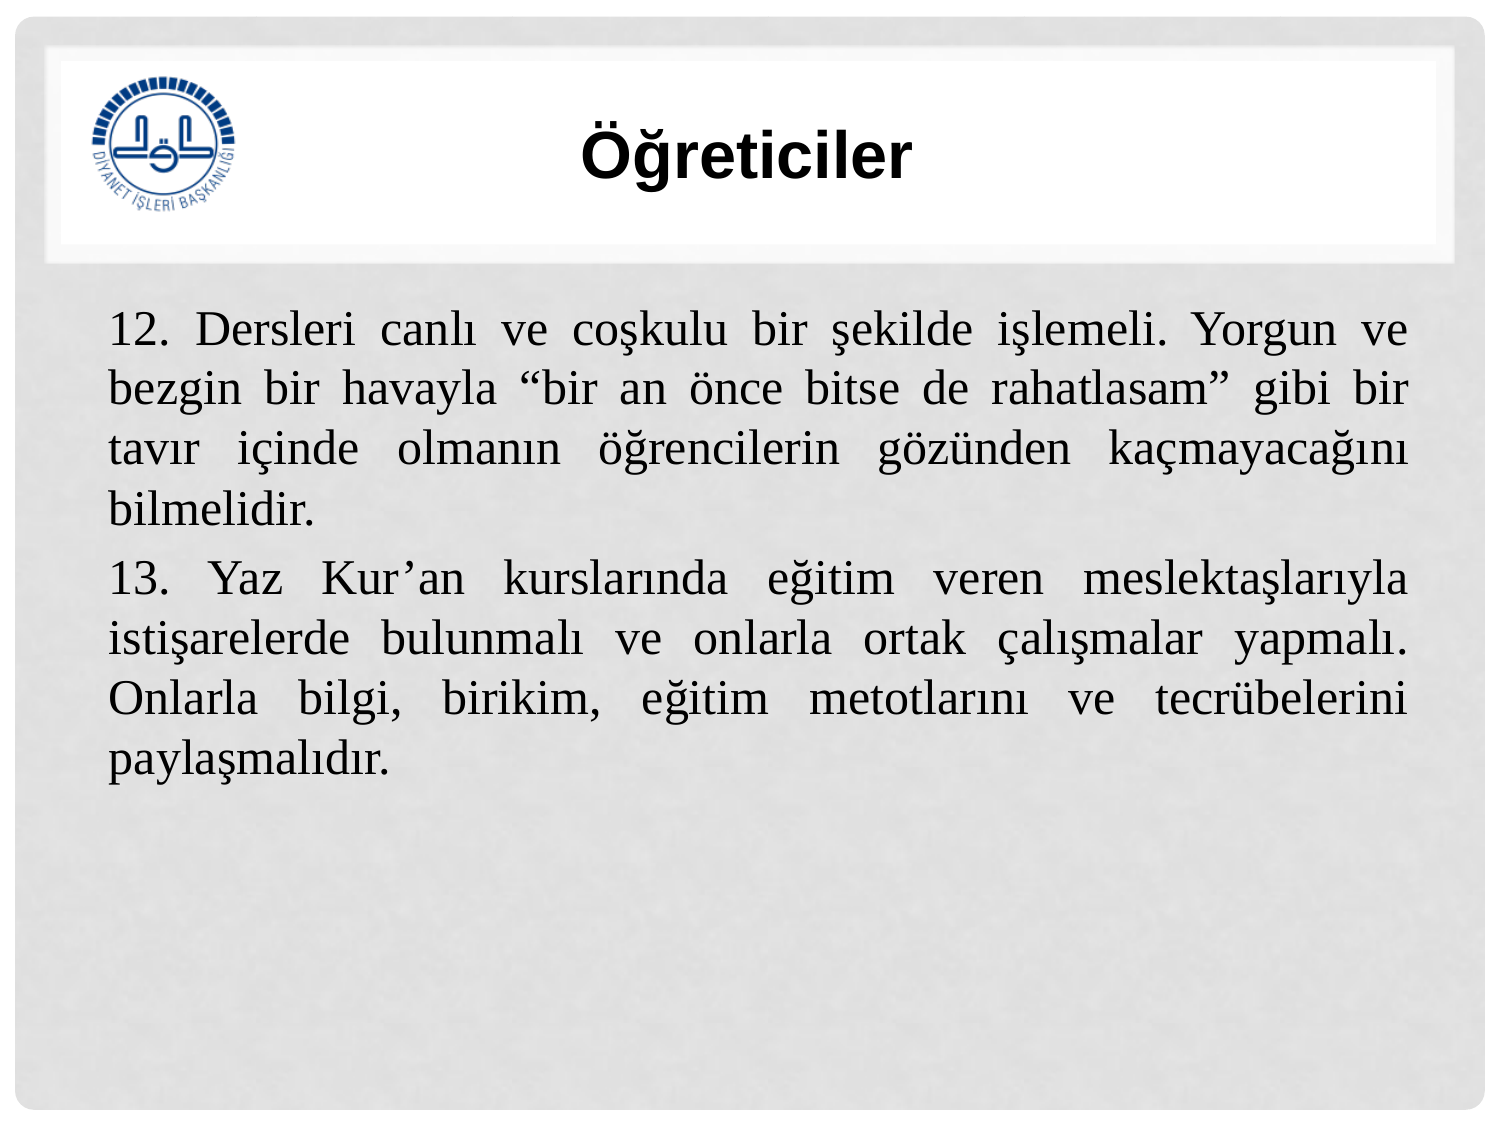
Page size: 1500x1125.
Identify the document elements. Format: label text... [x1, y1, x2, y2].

title Öğreticiler [69, 66, 1425, 238]
picture [88, 72, 239, 216]
list 12. Dersleri canlı ve coşkulu bir şekilde işlemeli. Yorgun ve bezgin bir havayla “bir an önce bitse de rahatlasam” gibi bir tavır içinde olmanın öğrencilerin gözünden kaçmayacağını bilmelidir. 13. Yaz Kur’an kurslarında eğitim veren meslektaşlarıyla istişarelerde bulunmalı ve onlarla ortak çalışmalar yapmalı. Onlarla bilgi, birikim, eğitim metotlarını ve tecrübelerini paylaşmalıdır. [75, 287, 1425, 1005]
